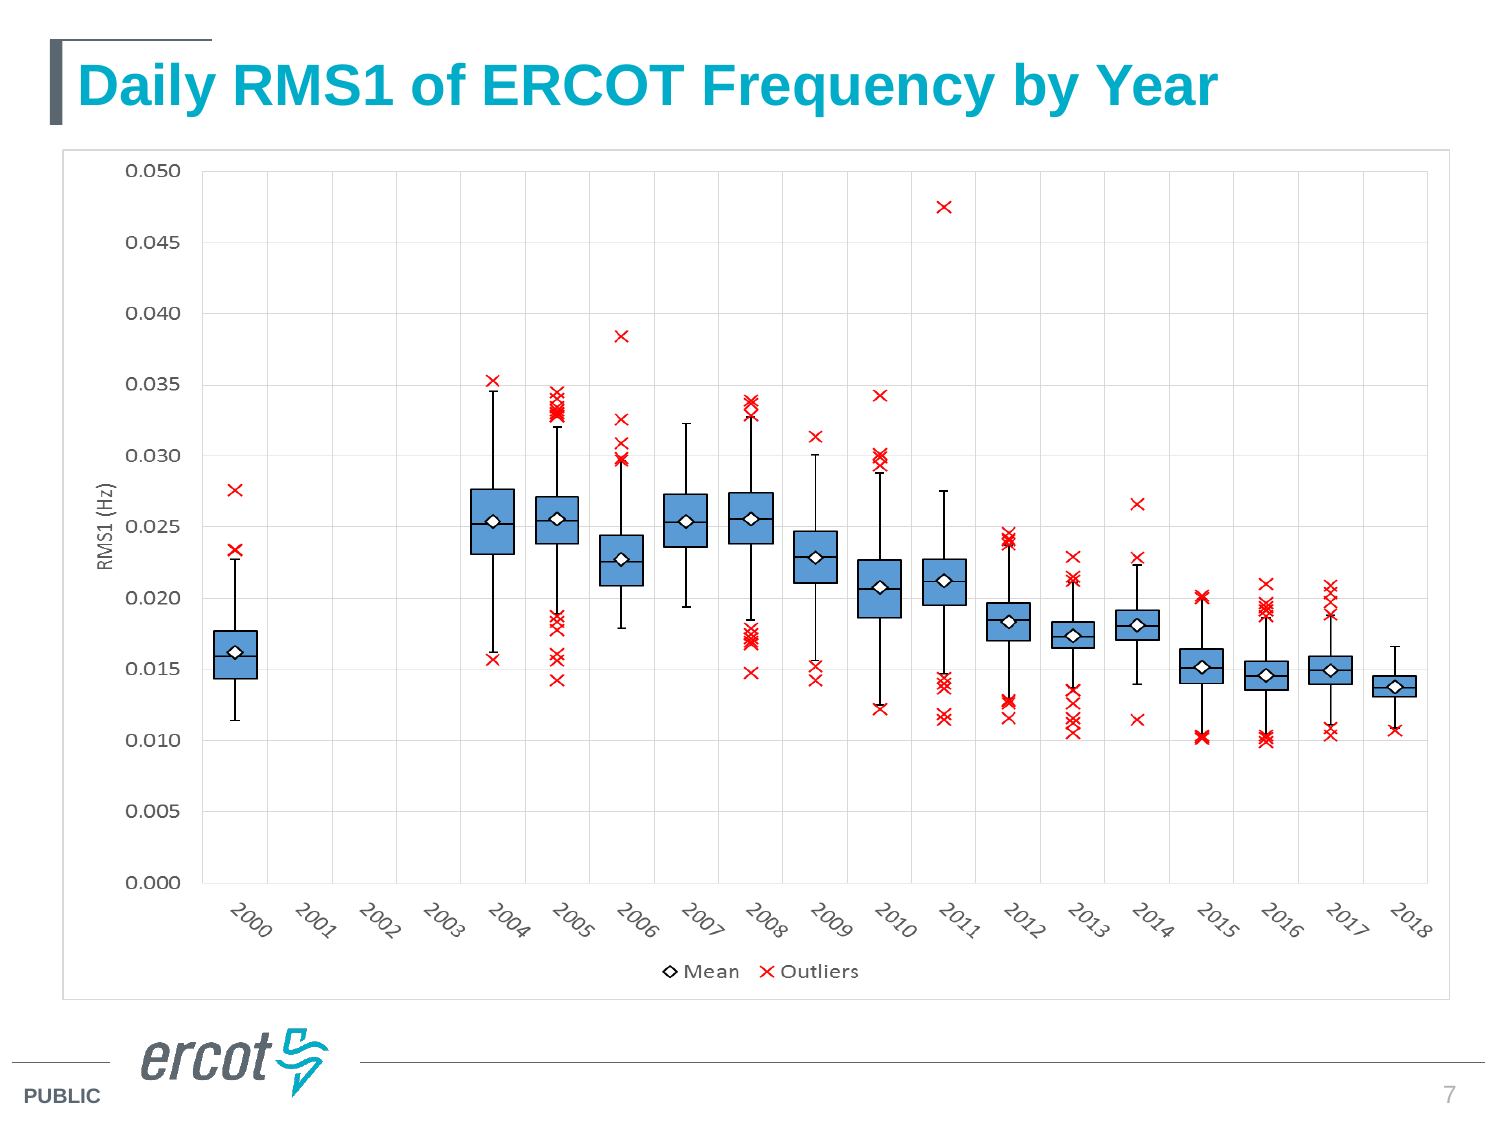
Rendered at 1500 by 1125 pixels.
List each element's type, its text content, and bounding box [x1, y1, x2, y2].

picture [137, 1024, 332, 1100]
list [62, 149, 1451, 1001]
title Daily RMS1 of ERCOT Frequency by Year [62, 39, 1450, 125]
slide_number 7 [1412, 1076, 1488, 1112]
